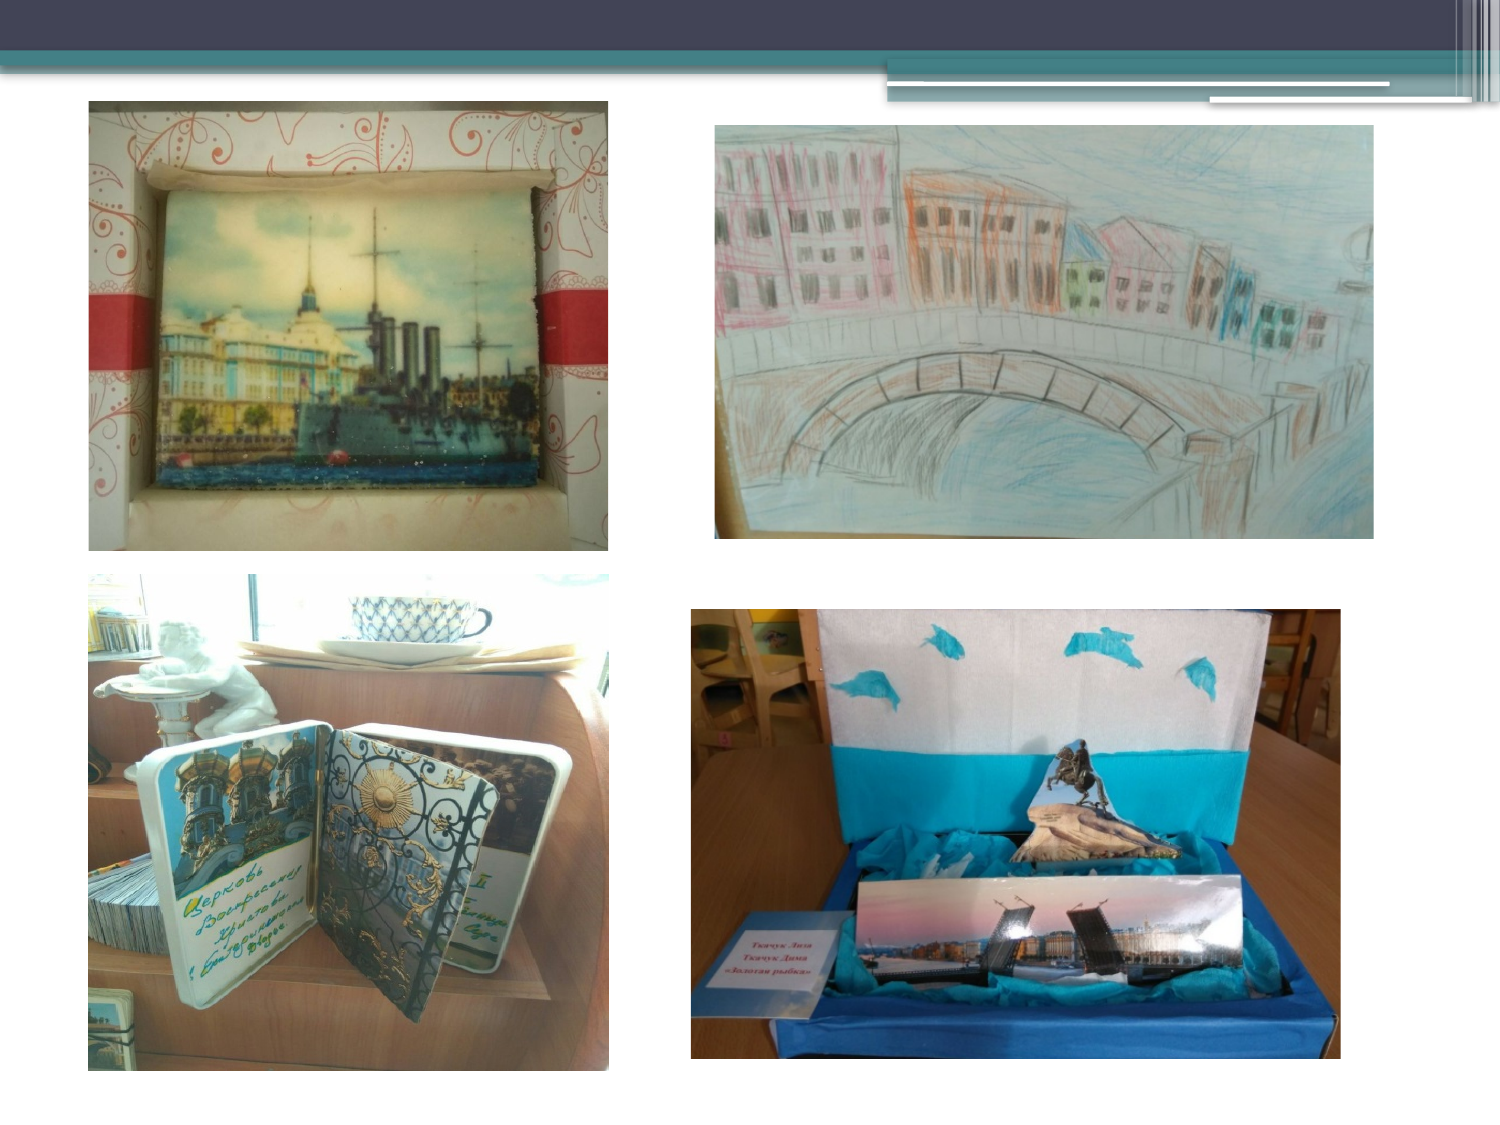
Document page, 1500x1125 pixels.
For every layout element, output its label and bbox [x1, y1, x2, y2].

picture [88, 574, 609, 1071]
picture [714, 125, 1375, 540]
picture [88, 101, 609, 551]
picture [690, 609, 1341, 1059]
